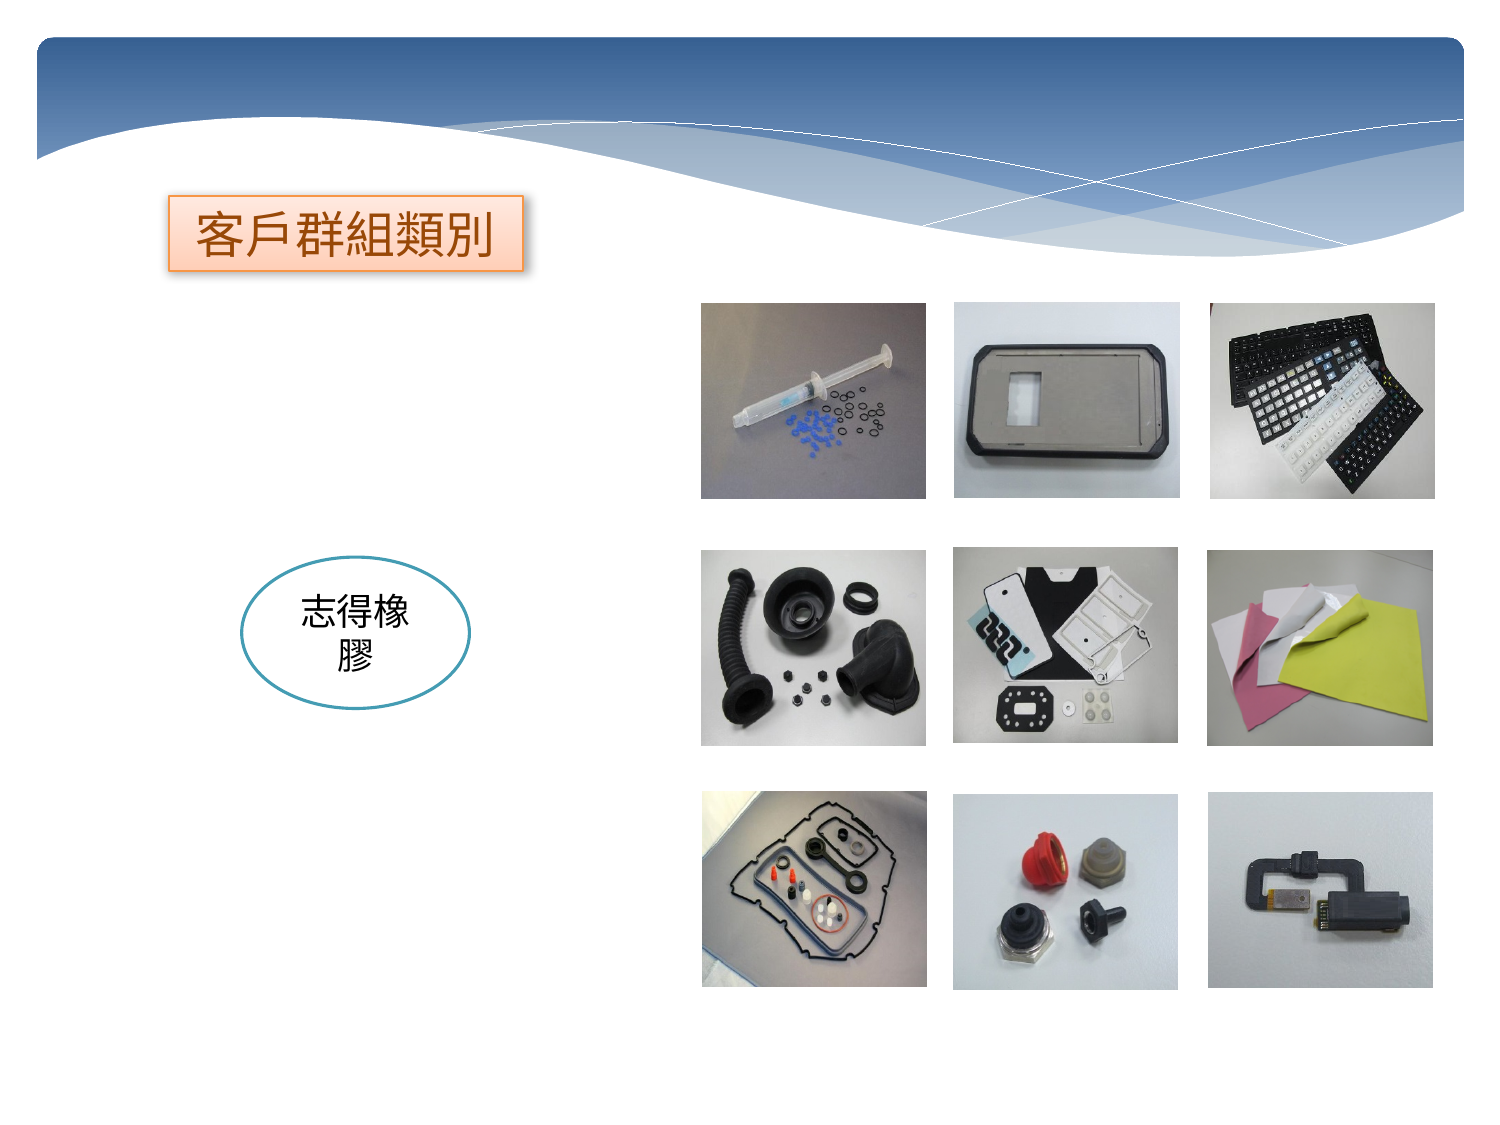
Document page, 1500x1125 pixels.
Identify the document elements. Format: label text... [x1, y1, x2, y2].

picture [1209, 302, 1436, 499]
picture [952, 794, 1179, 991]
text_box 客戶群組類別 [168, 195, 524, 272]
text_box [0, 329, 812, 937]
picture [700, 302, 926, 499]
picture [701, 791, 927, 988]
picture [954, 301, 1180, 498]
picture [952, 547, 1178, 743]
picture [1207, 791, 1433, 988]
picture [1207, 549, 1433, 746]
picture [700, 549, 926, 746]
